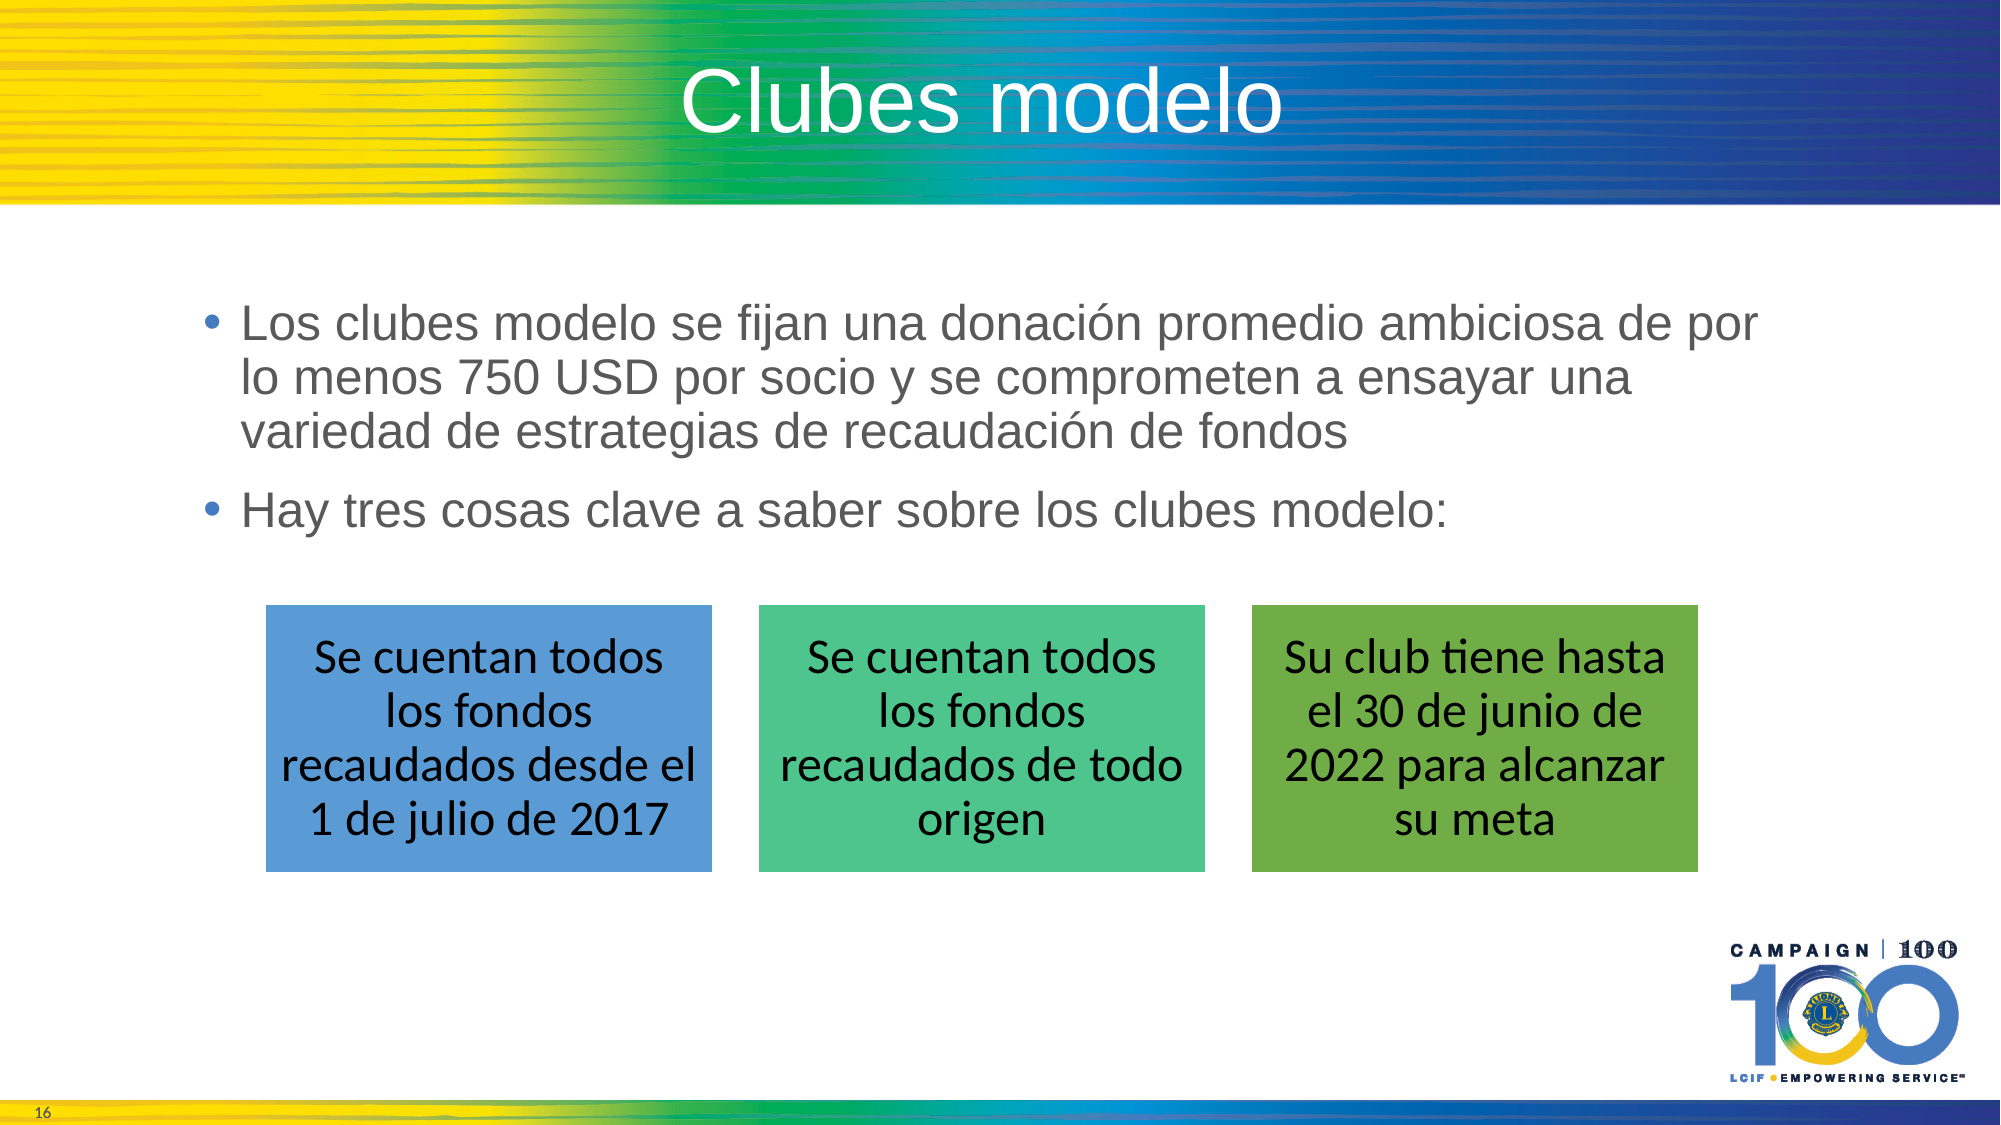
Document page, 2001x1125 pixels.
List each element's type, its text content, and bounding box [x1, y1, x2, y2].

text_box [265, 498, 1700, 978]
title Clubes modelo [27, 46, 1938, 161]
list Los clubes modelo se fijan una donación promedio ambiciosa de por lo menos 750 USD por socio y se comprometen a ensayar una variedad de estrategias de recaudación de fondos Hay tres cosas clave a saber sobre los clubes modelo: [188, 289, 1777, 978]
picture [0, 0, 2000, 1125]
